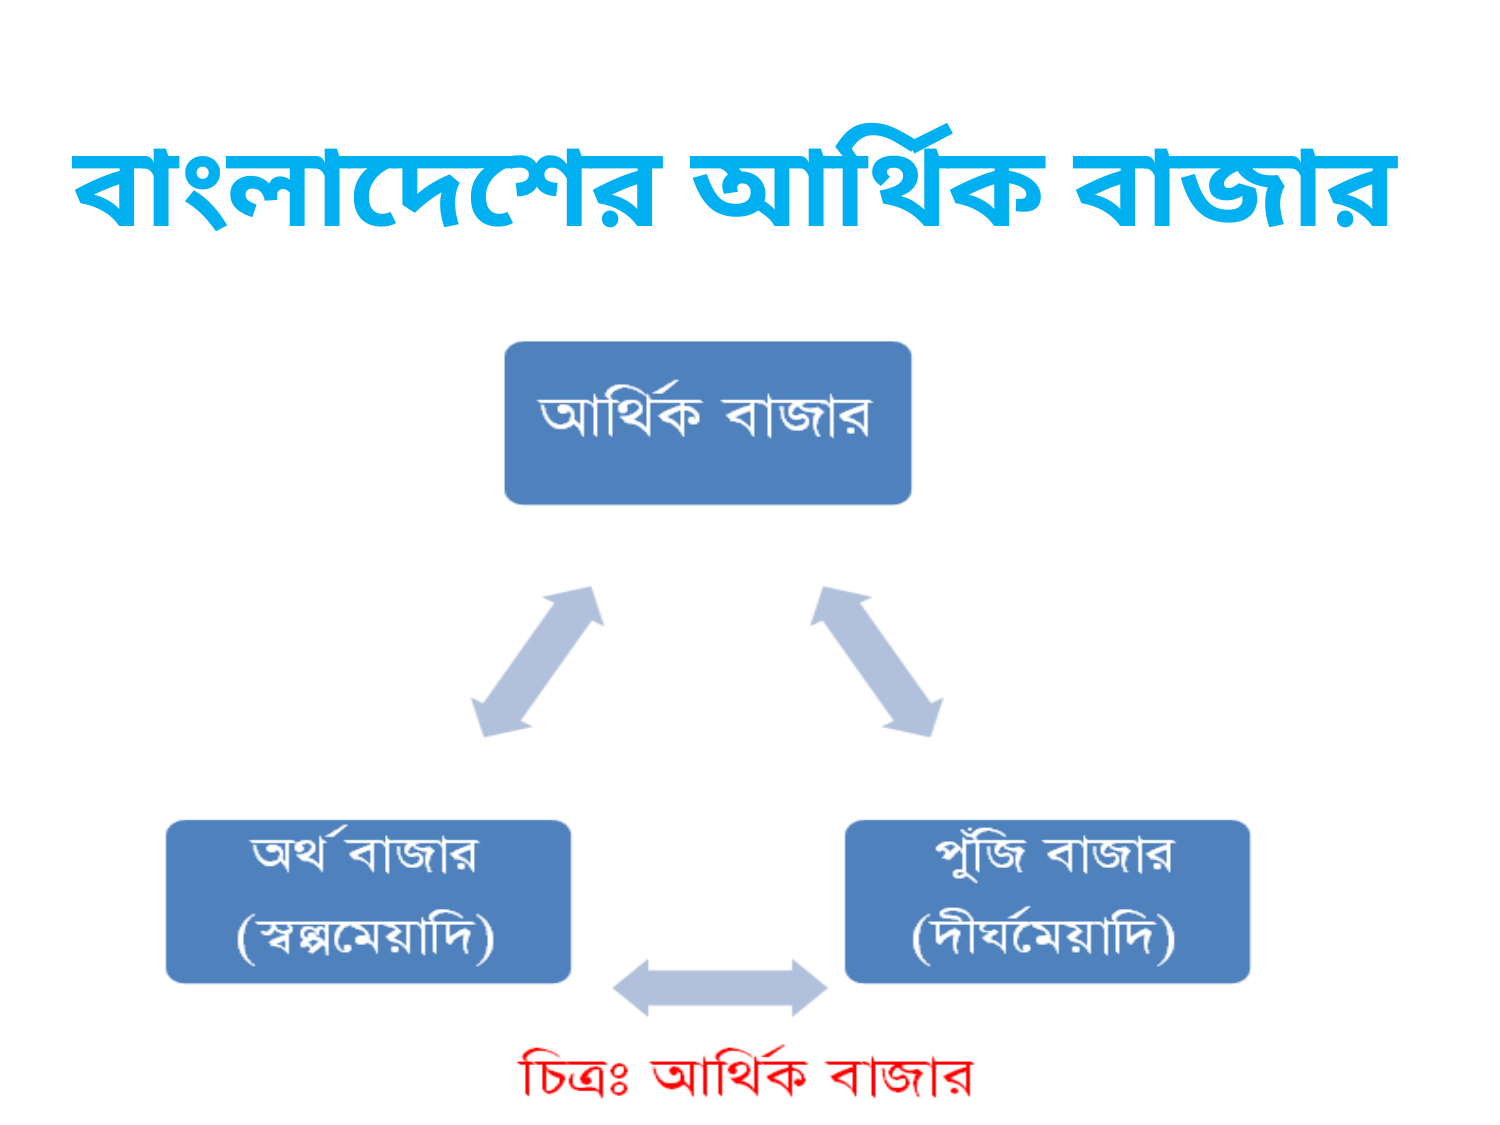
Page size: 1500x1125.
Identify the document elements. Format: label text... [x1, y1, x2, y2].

title বাংলাদেশের আর্থিক বাজার [0, 87, 1500, 275]
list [0, 317, 1500, 1125]
